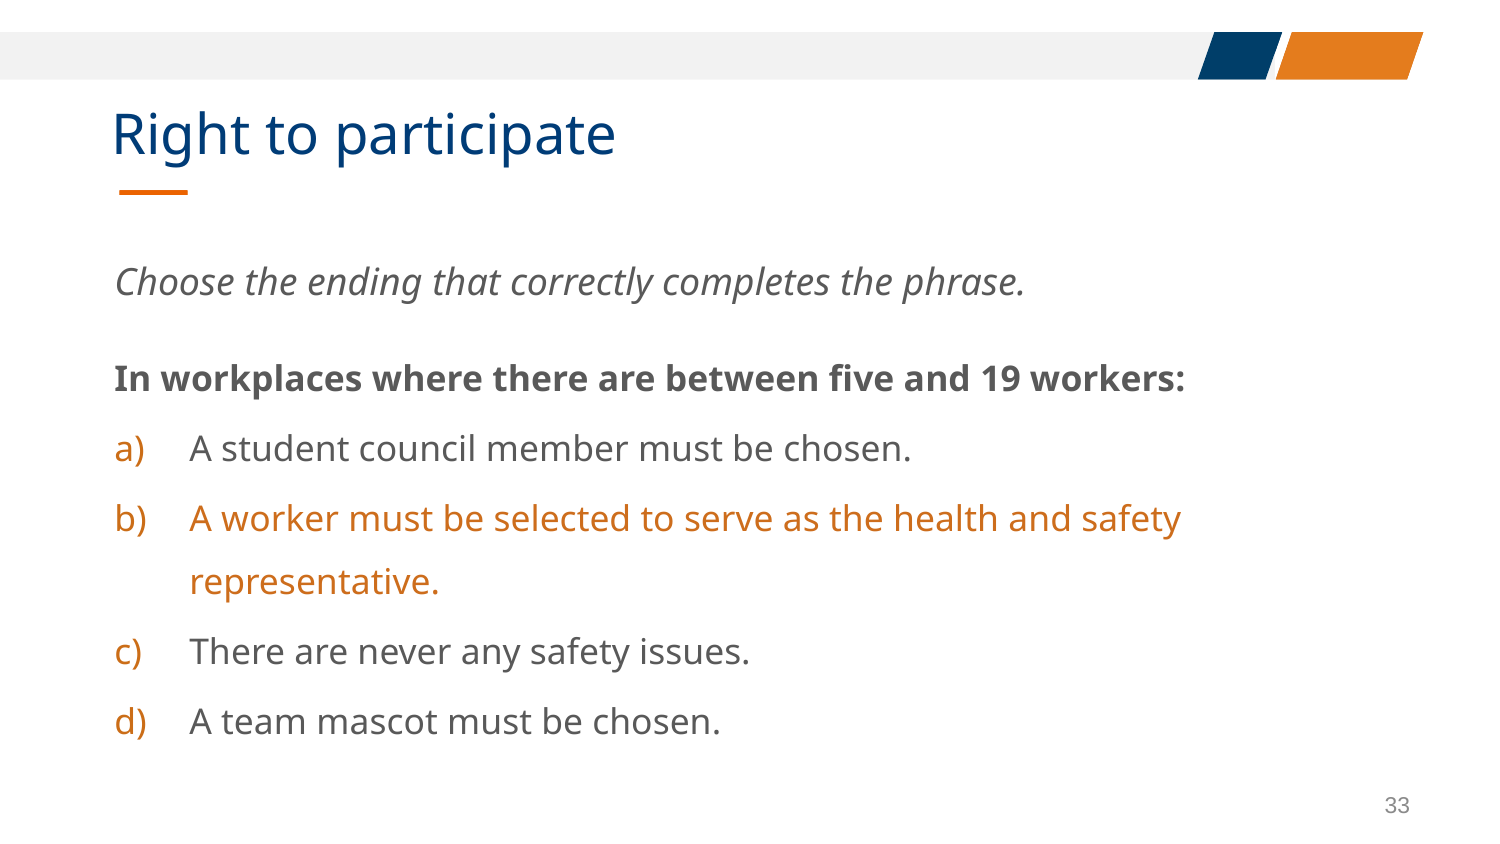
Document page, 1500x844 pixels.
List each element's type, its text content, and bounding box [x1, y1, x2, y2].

text_box [118, 189, 188, 196]
title Right to participate [100, 32, 1400, 172]
list Choose the ending that correctly completes the phrase. In workplaces where there are between five and 19 workers: A student council member must be chosen. A worker must be selected to serve as the health and safety representative. There are never any safety issues. A team mascot must be chosen. [103, 238, 1376, 819]
slide_number 33 [1074, 782, 1425, 828]
